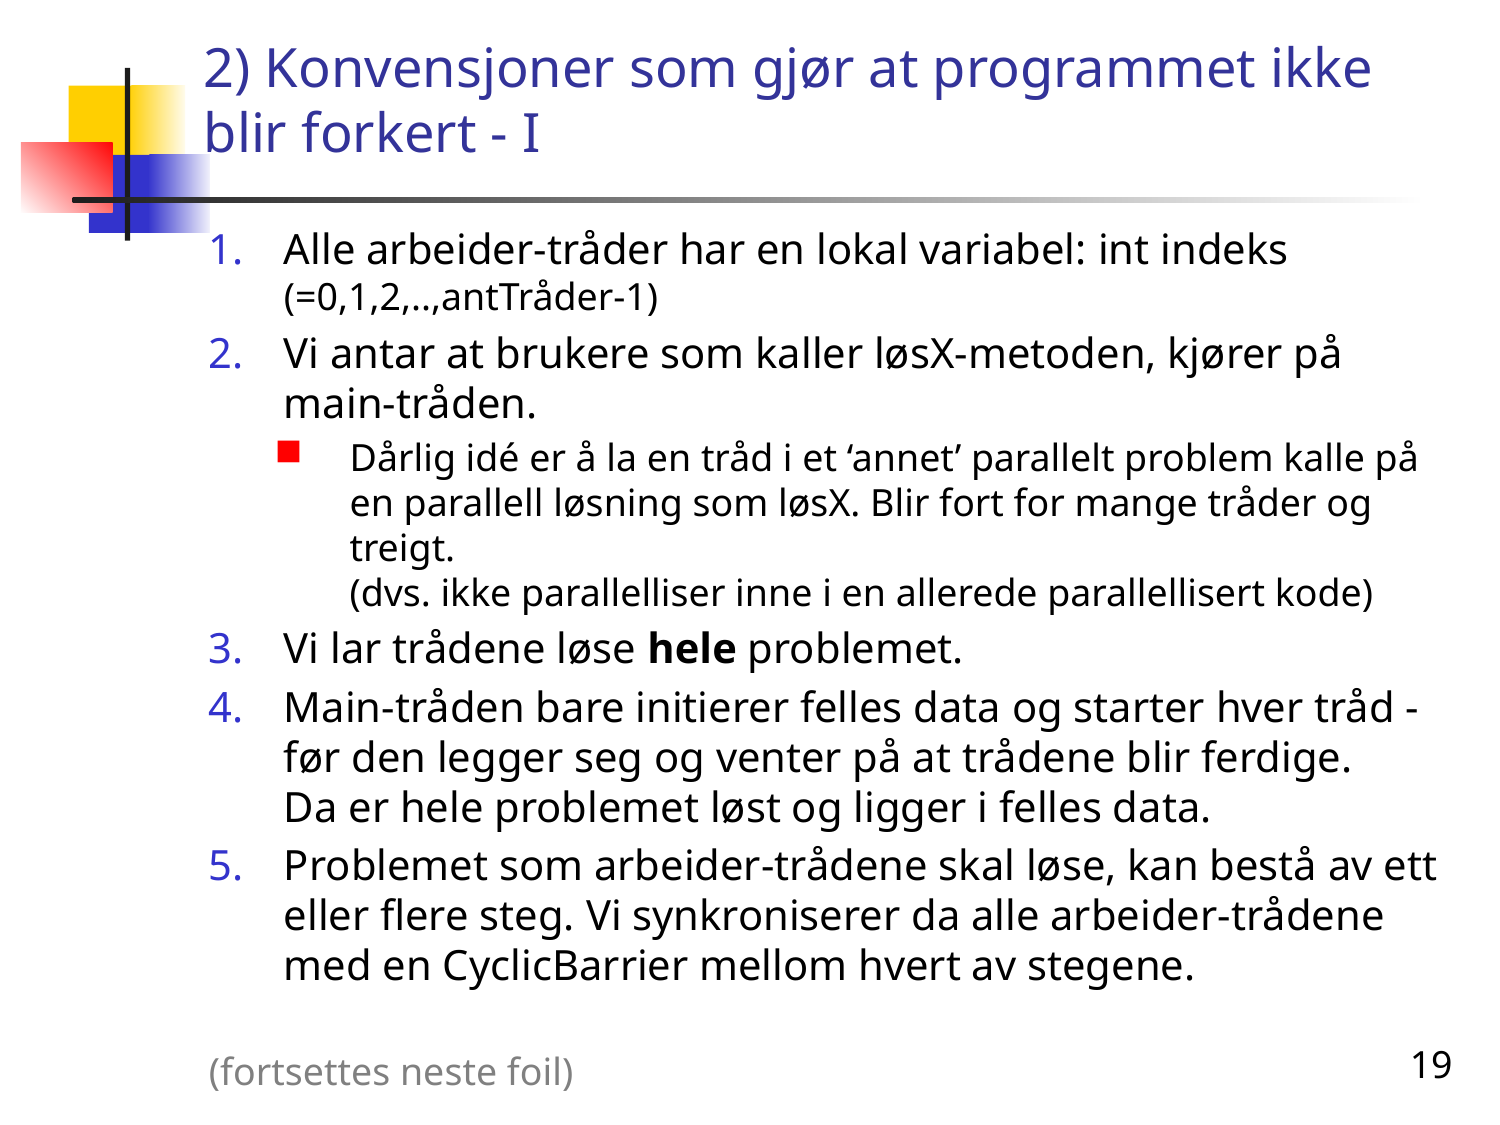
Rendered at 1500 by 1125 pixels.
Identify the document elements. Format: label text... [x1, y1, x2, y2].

title 2) Konvensjoner som gjør at programmet ikke blir forkert - I [188, 35, 1468, 172]
slide_number 19 [1154, 1023, 1468, 1100]
list Alle arbeider-tråder har en lokal variabel: int indeks (=0,1,2,..,antTråder-1) Vi antar at brukere som kaller løsX-metoden, kjører på main-tråden. Dårlig idé er å la en tråd i et ‘annet’ parallelt problem kalle på en parallell løsning som løsX. Blir fort for mange tråder og treigt. (dvs. ikke parallelliser inne i en allerede parallellisert kode) Vi lar trådene løse hele problemet. Main-tråden bare initierer felles data og starter hver tråd - før den legger seg og venter på at trådene blir ferdige. Da er hele problemet løst og ligger i felles data. Problemet som arbeider-trådene skal løse, kan bestå av ett eller flere steg. Vi synkroniserer da alle arbeider-trådene med en CyclicBarrier mellom hvert av stegene. (fortsettes neste foil) [193, 215, 1469, 929]
